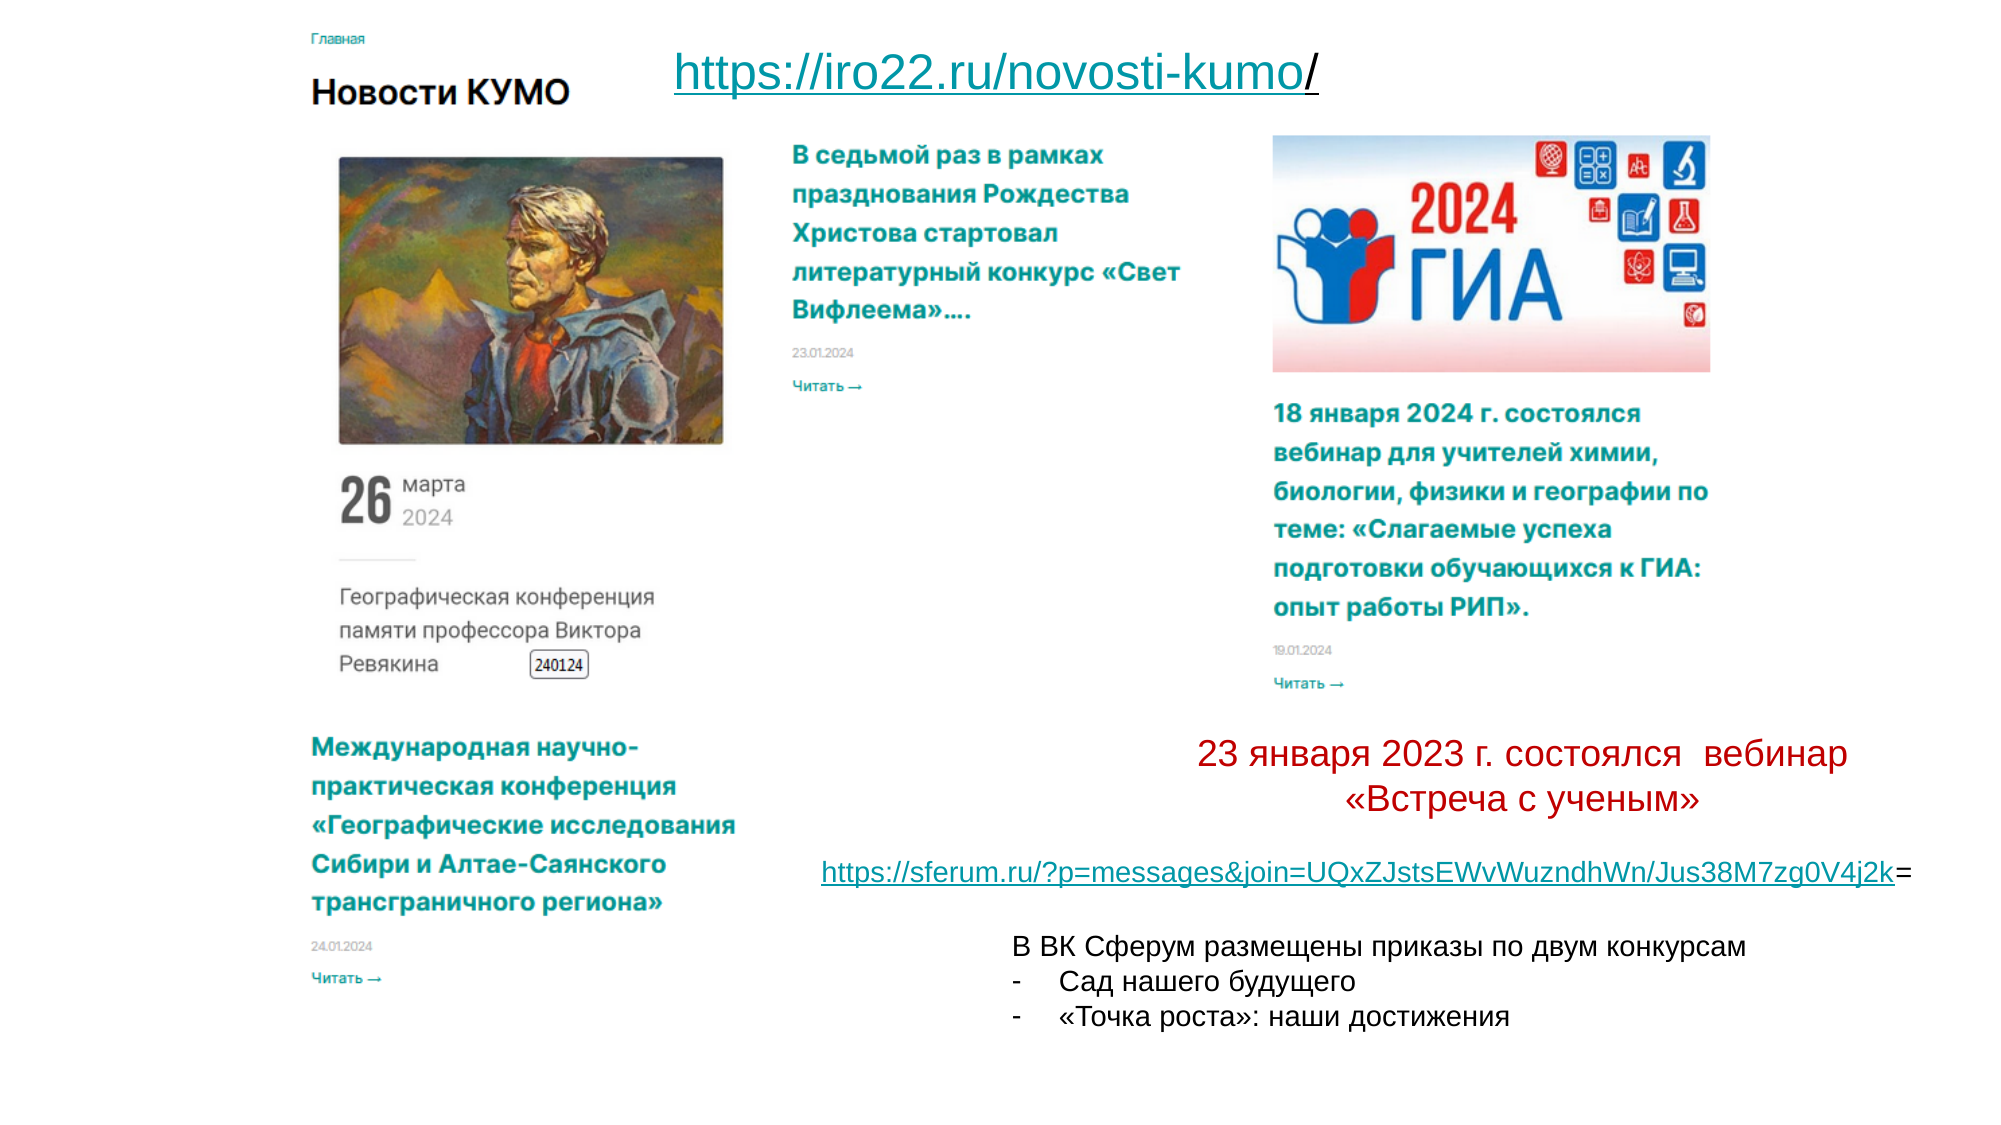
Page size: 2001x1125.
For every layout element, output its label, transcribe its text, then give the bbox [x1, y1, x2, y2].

text_box 23 января 2023 г. состоялся вебинар «Встреча с ученым» [1725, 721, 1866, 826]
text_box В ВК Сферум размещены приказы по двум конкурсам Сад нашего будущего «Точка роста»: наши достижения [997, 920, 1763, 1040]
text_box https://sferum.ru/?p=messages&join=UQxZJstsEWvWuzndhWn/Jus38M7zg0V4j2k= [1725, 845, 1954, 896]
picture [285, 16, 1722, 1016]
